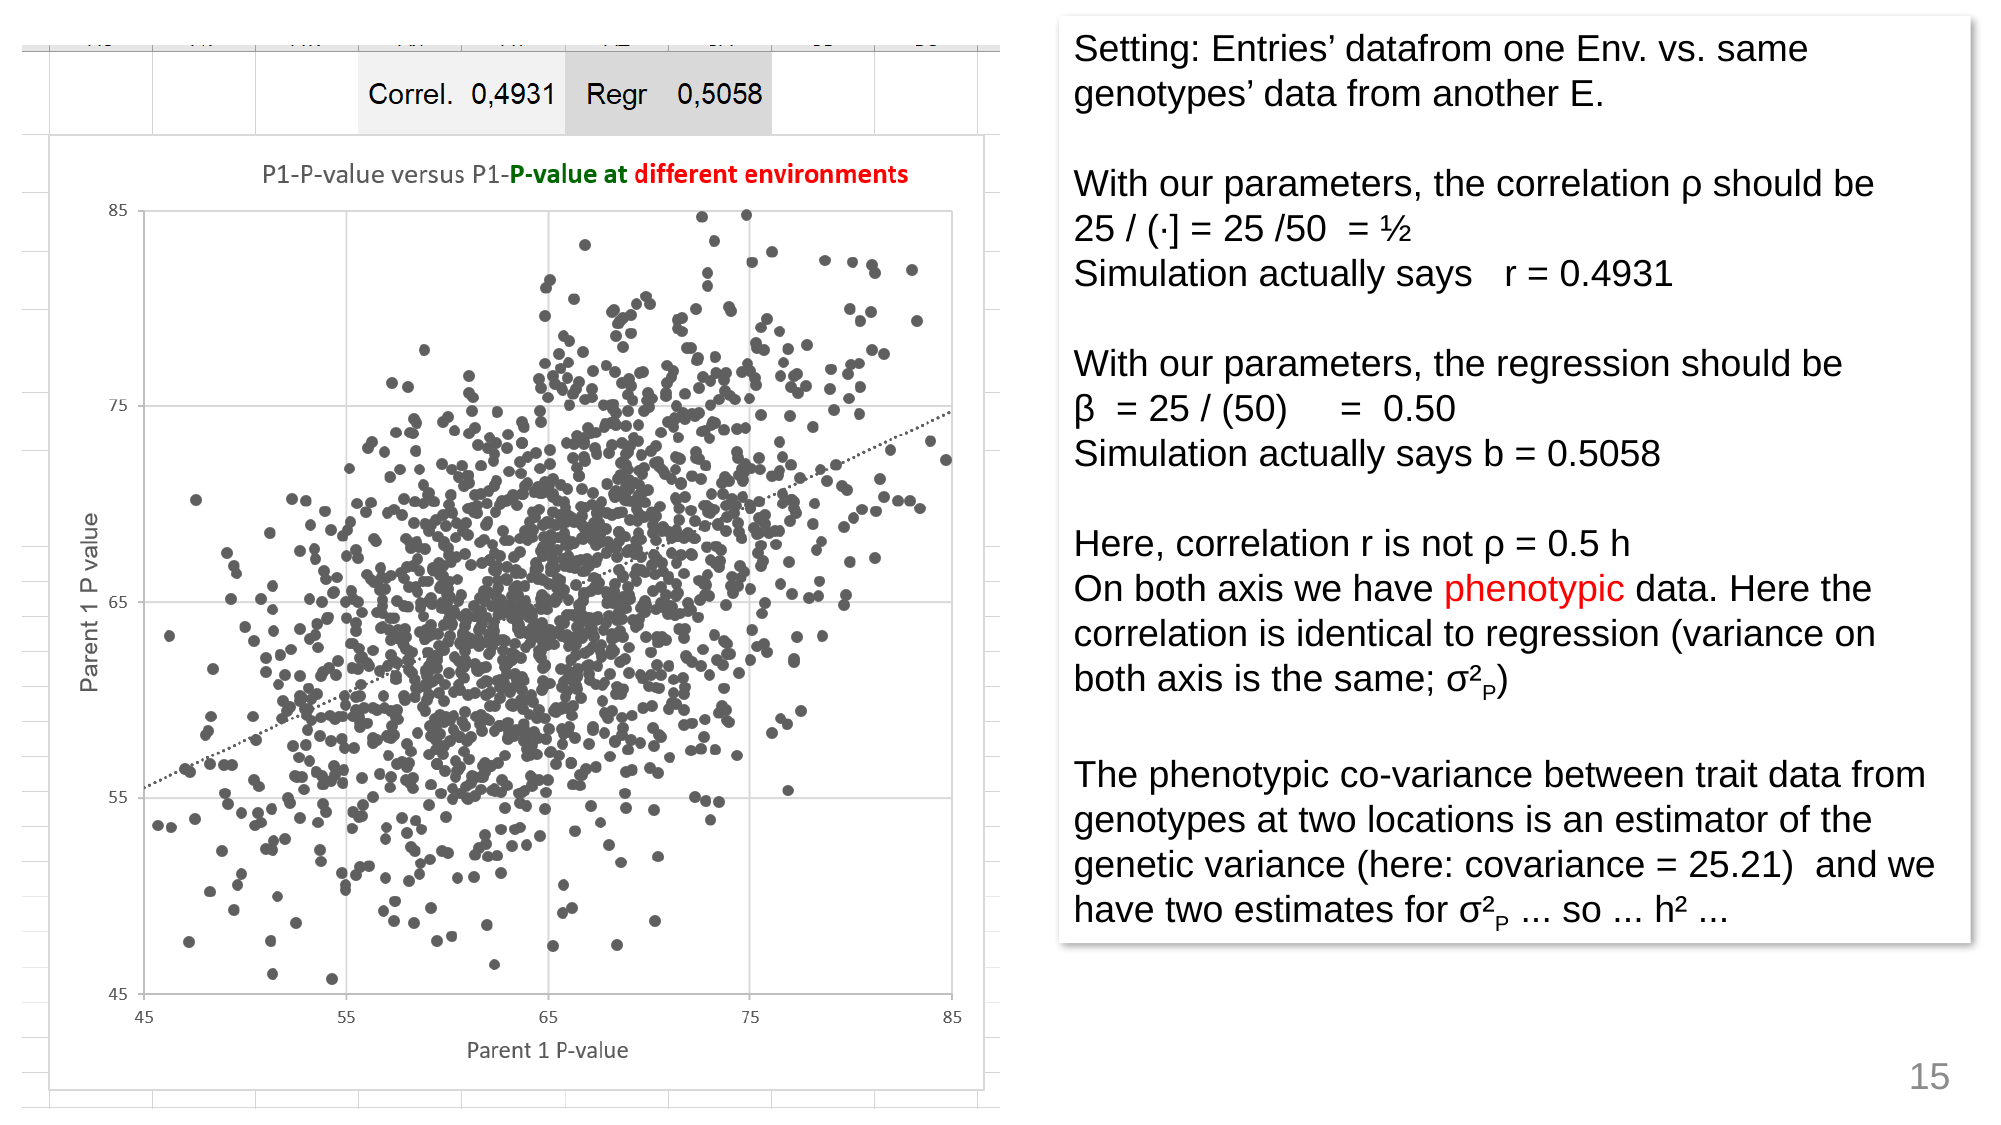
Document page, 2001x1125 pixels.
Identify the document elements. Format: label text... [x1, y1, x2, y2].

picture [22, 45, 1000, 1109]
slide_number 15 [1767, 1037, 1966, 1112]
